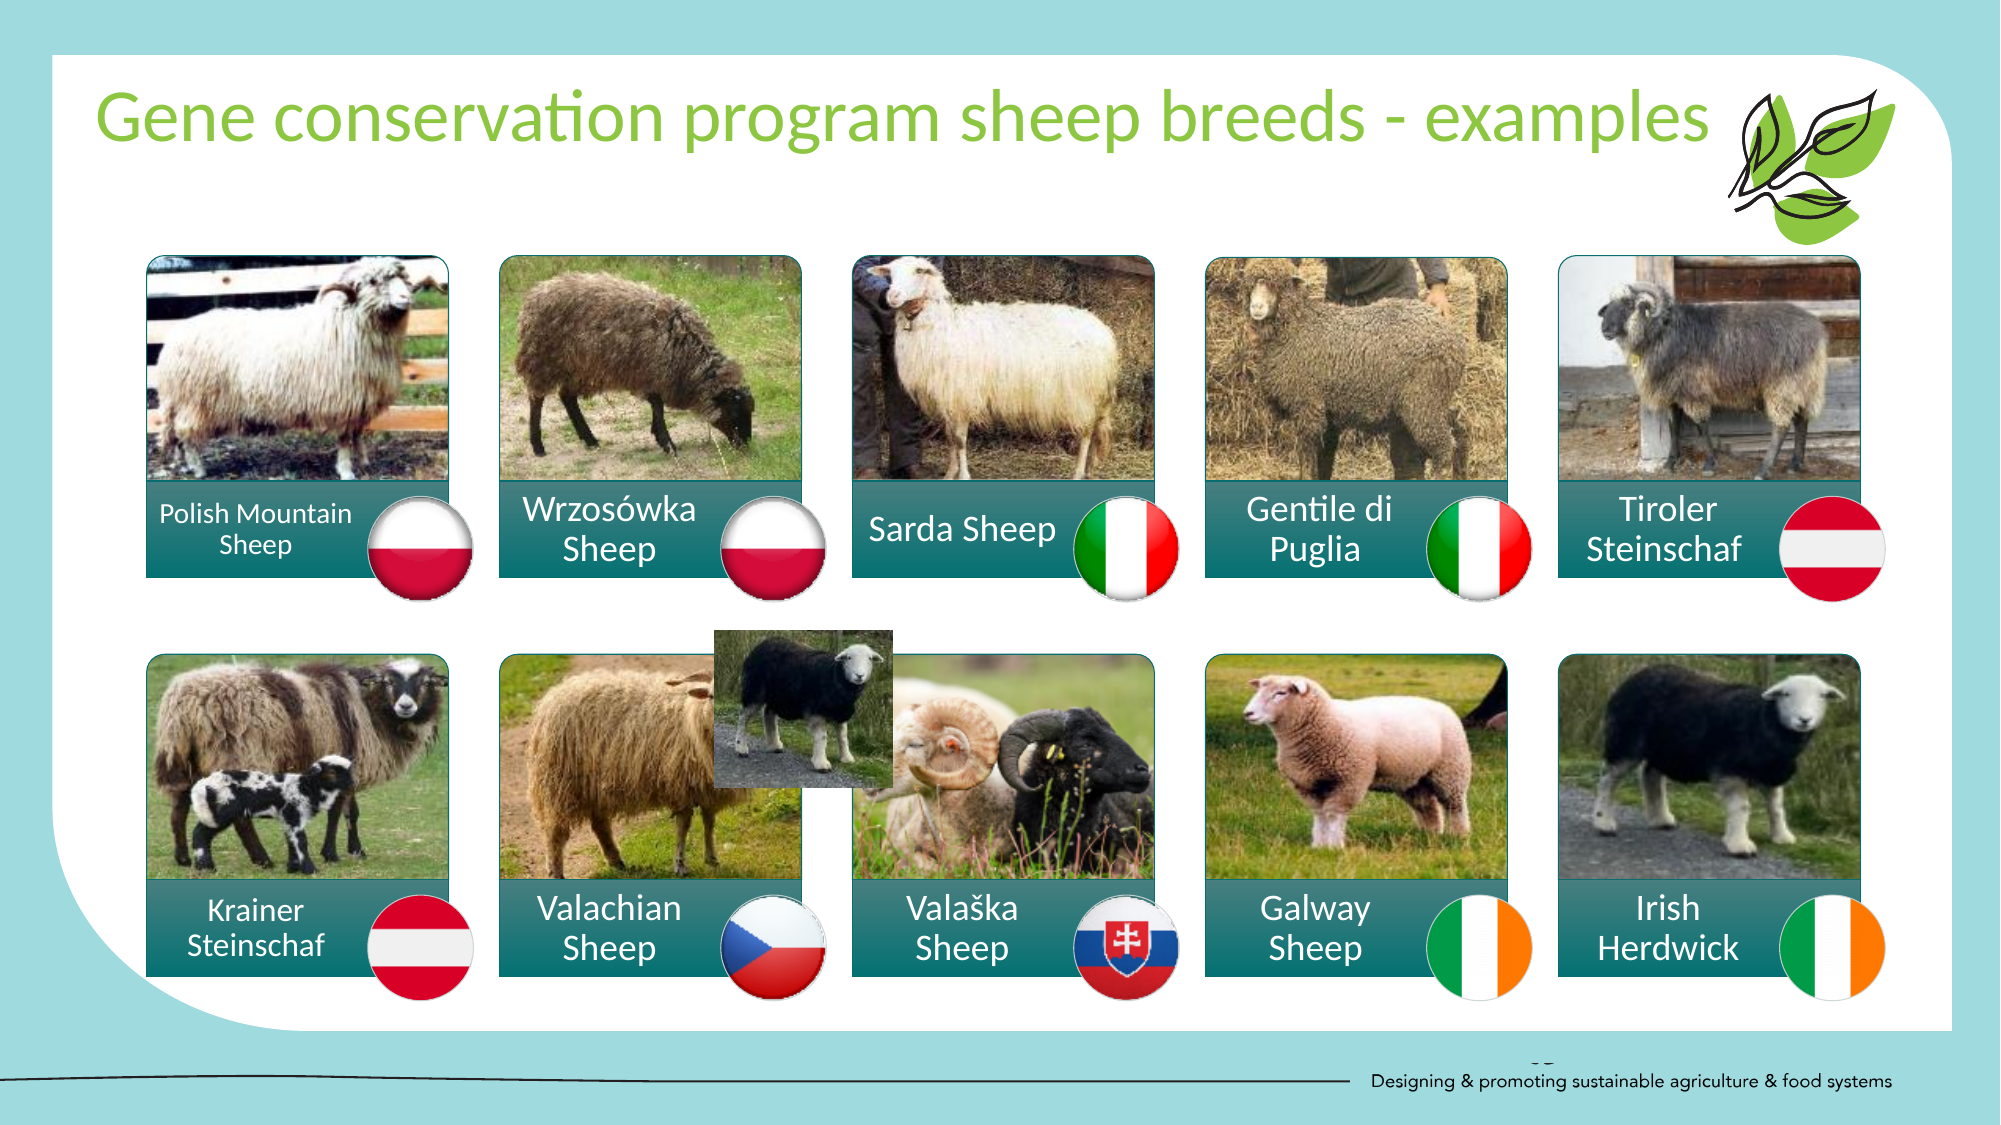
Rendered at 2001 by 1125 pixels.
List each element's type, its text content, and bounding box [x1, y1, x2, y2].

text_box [145, 226, 1887, 1030]
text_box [1737, 62, 1894, 254]
picture [714, 630, 893, 788]
picture [1332, 1063, 1914, 1105]
list Gene conservation program sheep breeds - examples [80, 69, 1737, 202]
